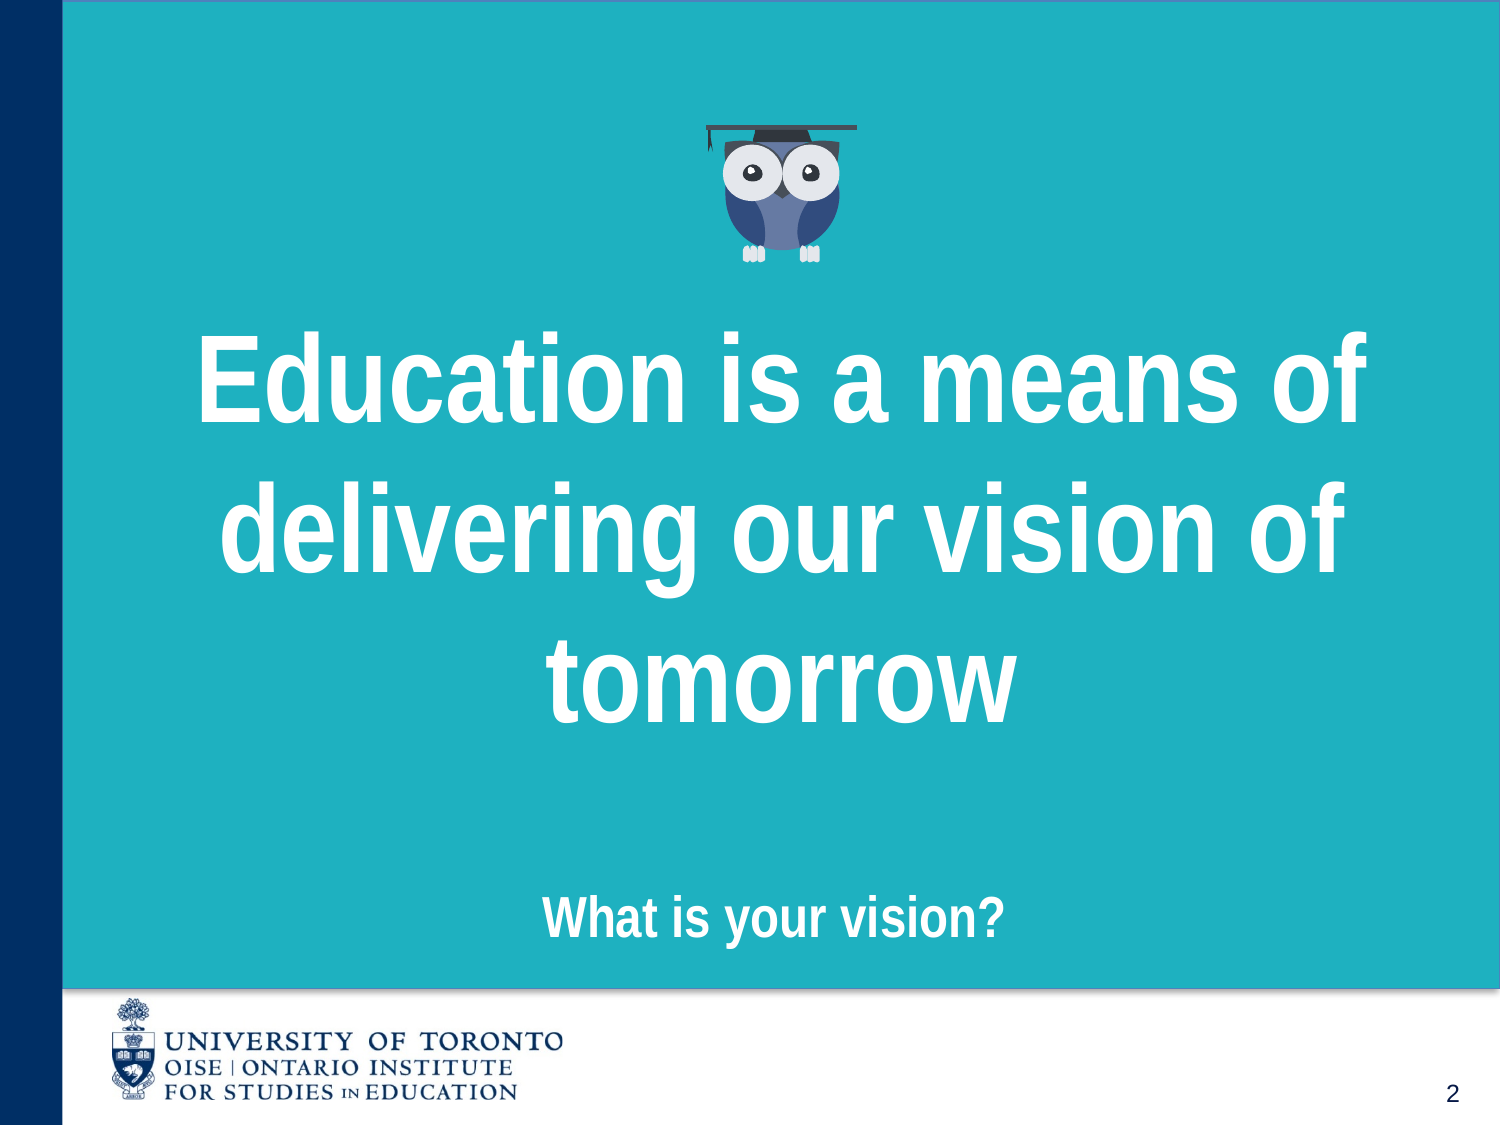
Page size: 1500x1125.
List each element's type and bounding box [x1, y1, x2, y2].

picture [705, 124, 858, 263]
picture [112, 998, 563, 1100]
slide_number [1125, 1059, 1475, 1125]
text_box [0, 0, 1500, 1125]
